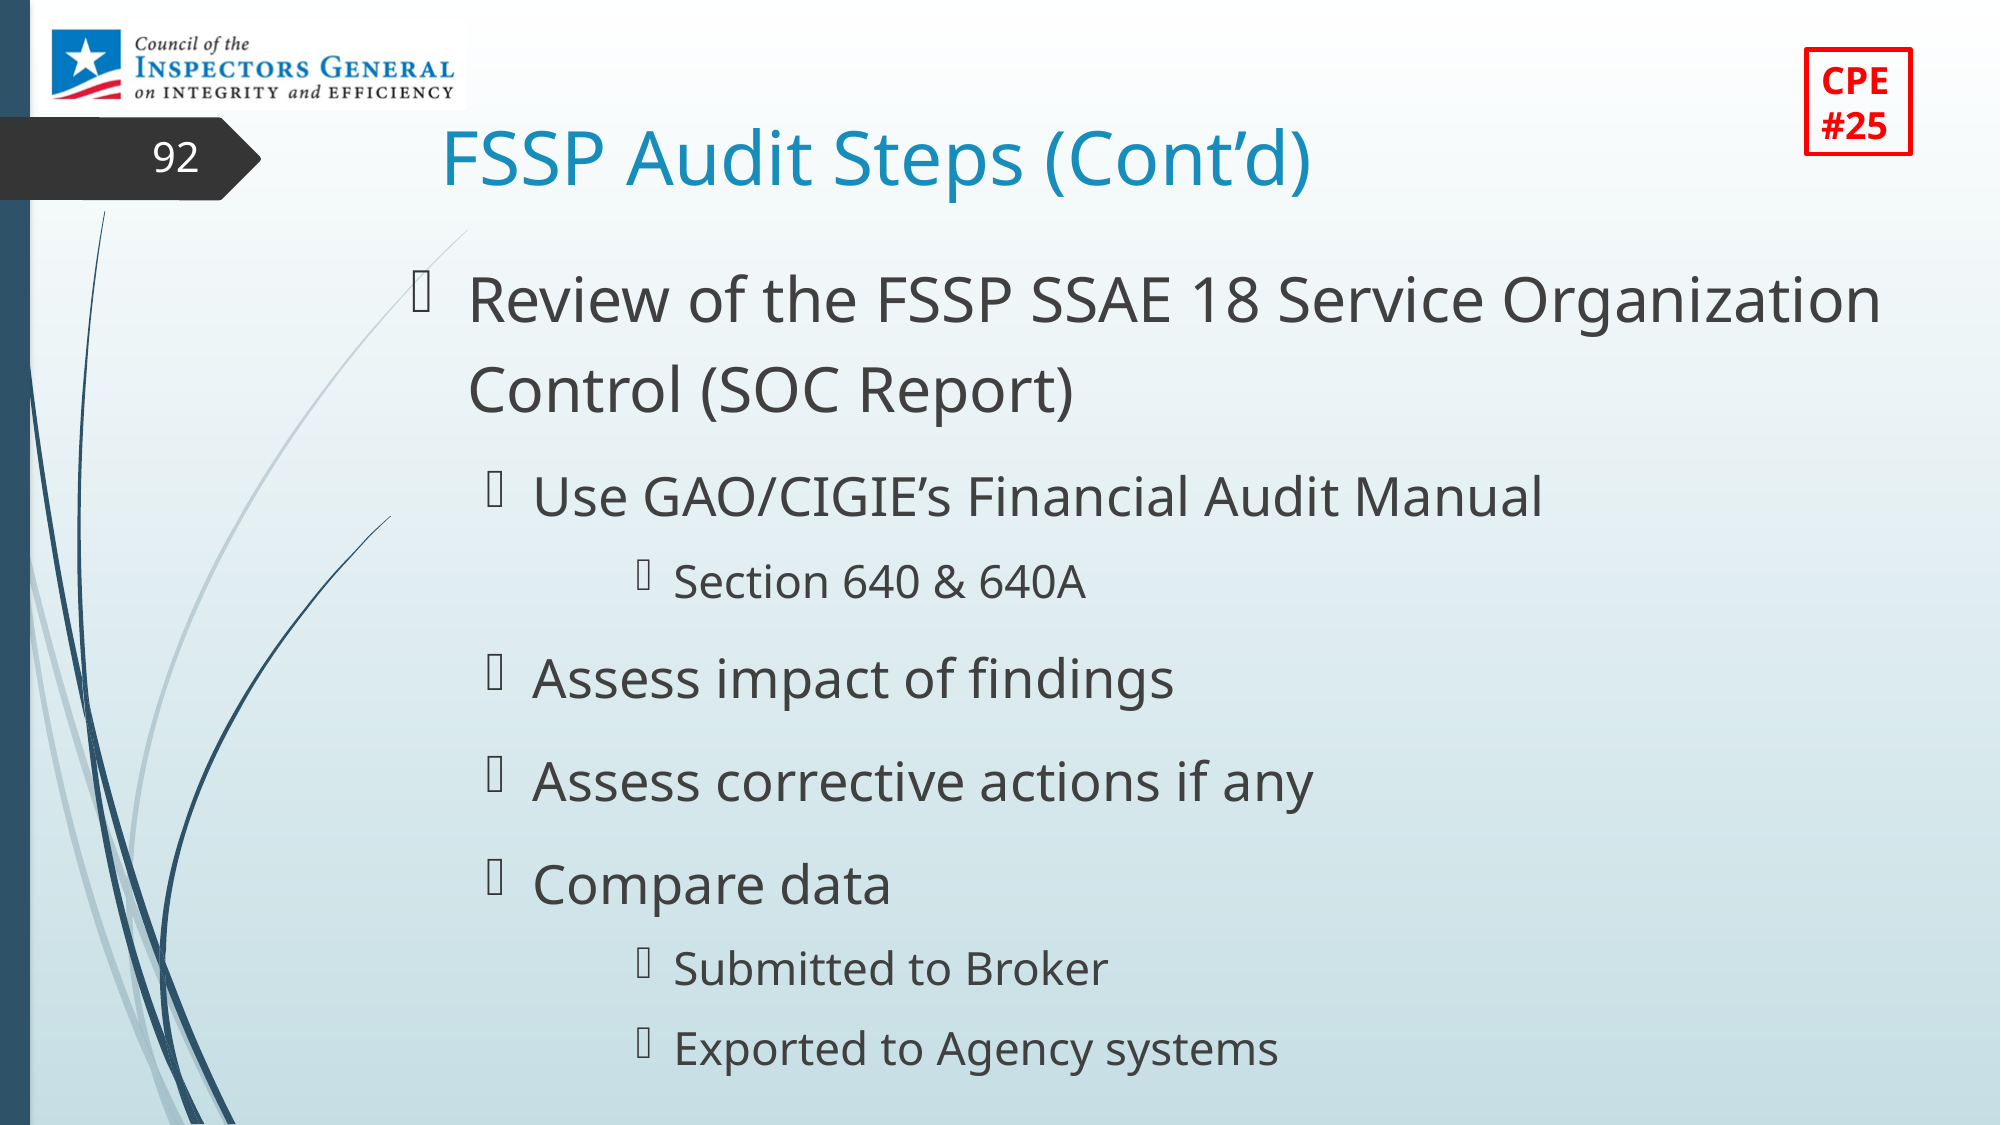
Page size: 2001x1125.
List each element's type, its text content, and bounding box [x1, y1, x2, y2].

slide_number 92 [87, 129, 216, 190]
picture [39, 19, 467, 111]
list Review of the FSSP SSAE 18 Service Organization Control (SOC Report) Use GAO/CIGIE’s Financial Audit Manual Section 640 & 640A Assess impact of findings Assess corrective actions if any Compare data Submitted to Broker Exported to Agency systems [395, 237, 1934, 1087]
title FSSP Audit Steps (Cont’d) [425, 102, 1888, 237]
text_box CPE#25 [1806, 49, 1911, 155]
